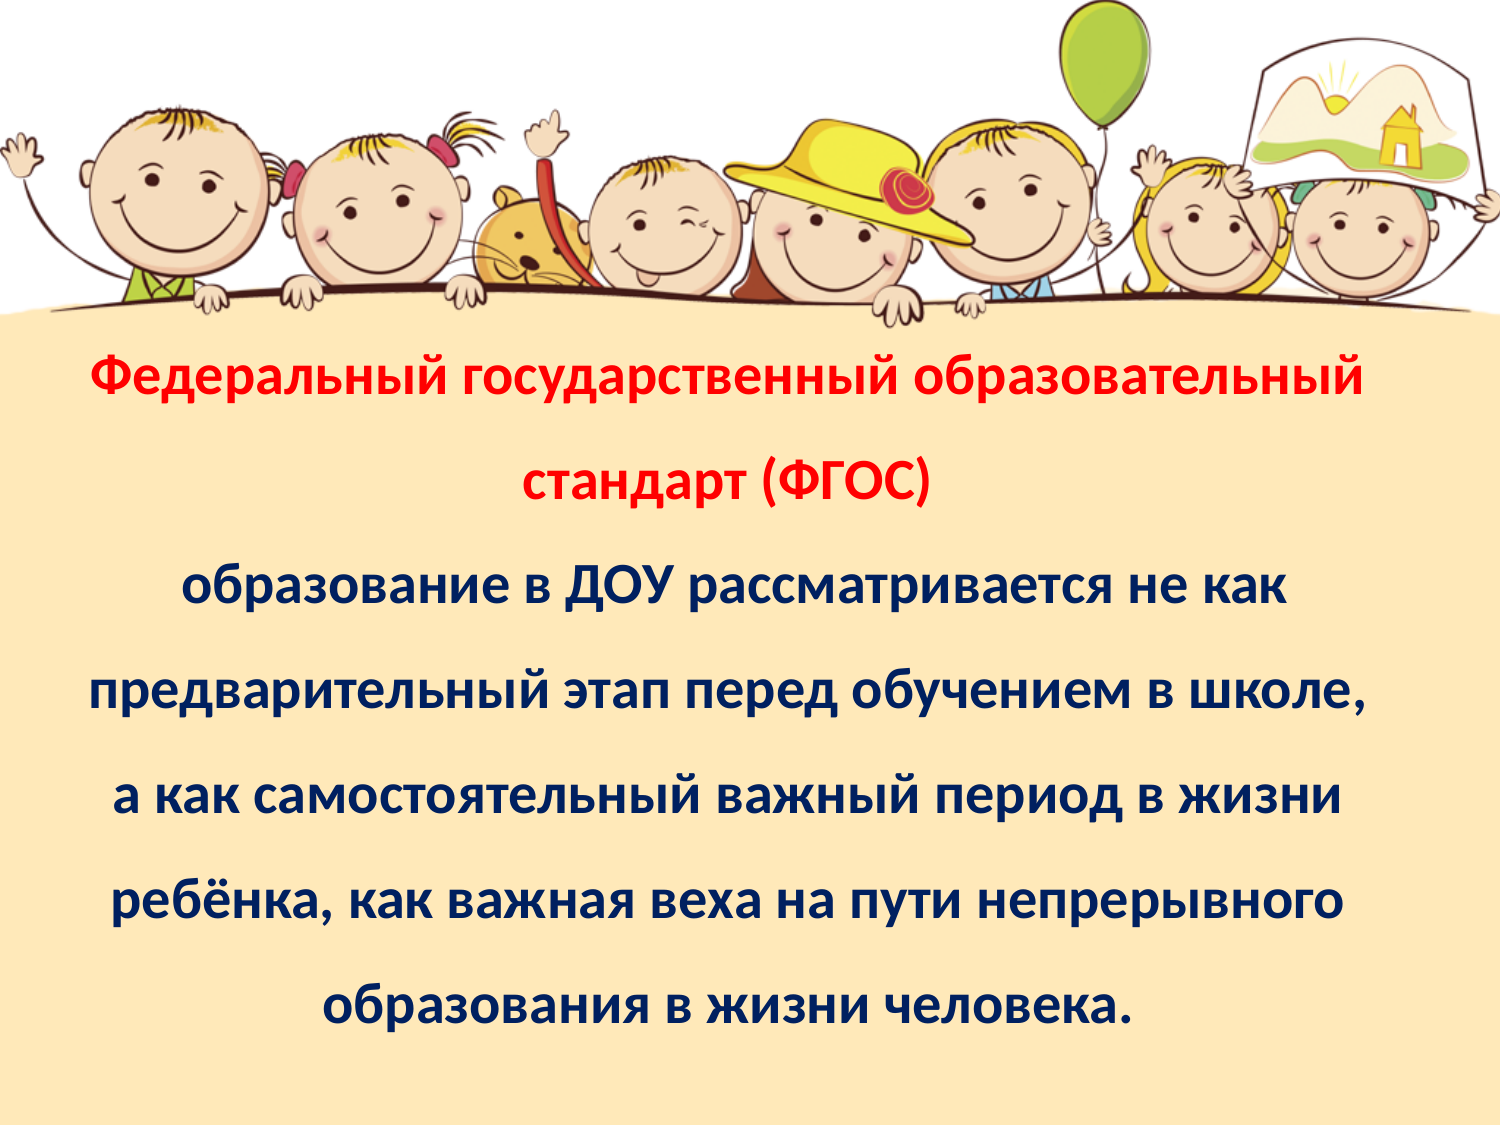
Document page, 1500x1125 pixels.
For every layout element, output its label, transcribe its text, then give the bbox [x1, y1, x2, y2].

title Федеральный государственный образовательный стандарт (ФГОС) образование в ДОУ рассматривается не как предварительный этап перед обучением в школе, а как самостоятельный важный период в жизни ребёнка, как важная веха на пути непрерывного образования в жизни человека. [52, 302, 1404, 1104]
picture [0, 0, 1500, 1125]
